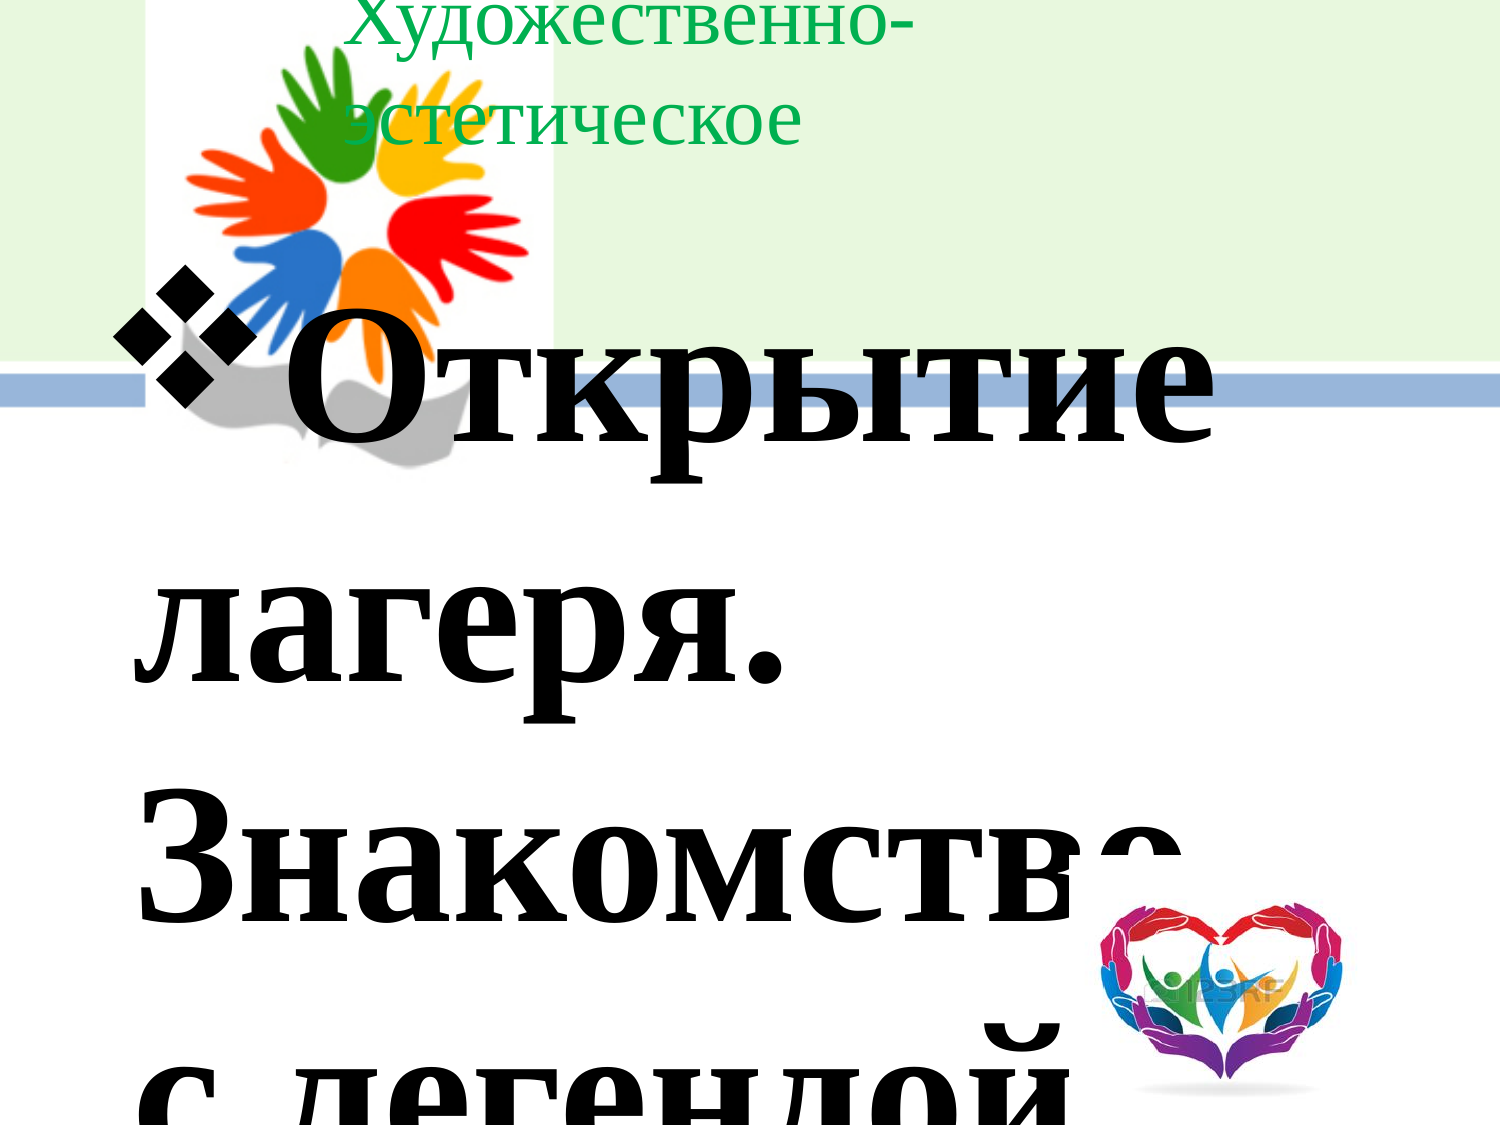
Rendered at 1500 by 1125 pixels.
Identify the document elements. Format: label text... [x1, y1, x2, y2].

text_box Художественно-эстетическое [328, 46, 1388, 176]
picture [0, 0, 1500, 1125]
text_box Открытие лагеря. Знакомство с легендой лагеря. Инструктаж по ТБ. Оформление отрядных уголков Конкурс плакатов «Я волонтер». Конкурсно – развлекательная программа «Все сказки в гости к нам» Конкурс – викторина «В волшебной пушкинской стране» Театр для дошколят. Сказка «Репка» Конкурсная программа «Самый – самый» Конкурс рисунков « Мое село» Конкурс поделок из природного материала «Природа и фантазия». Конкурс на лучшее исполнение песни [82, 234, 1418, 1079]
